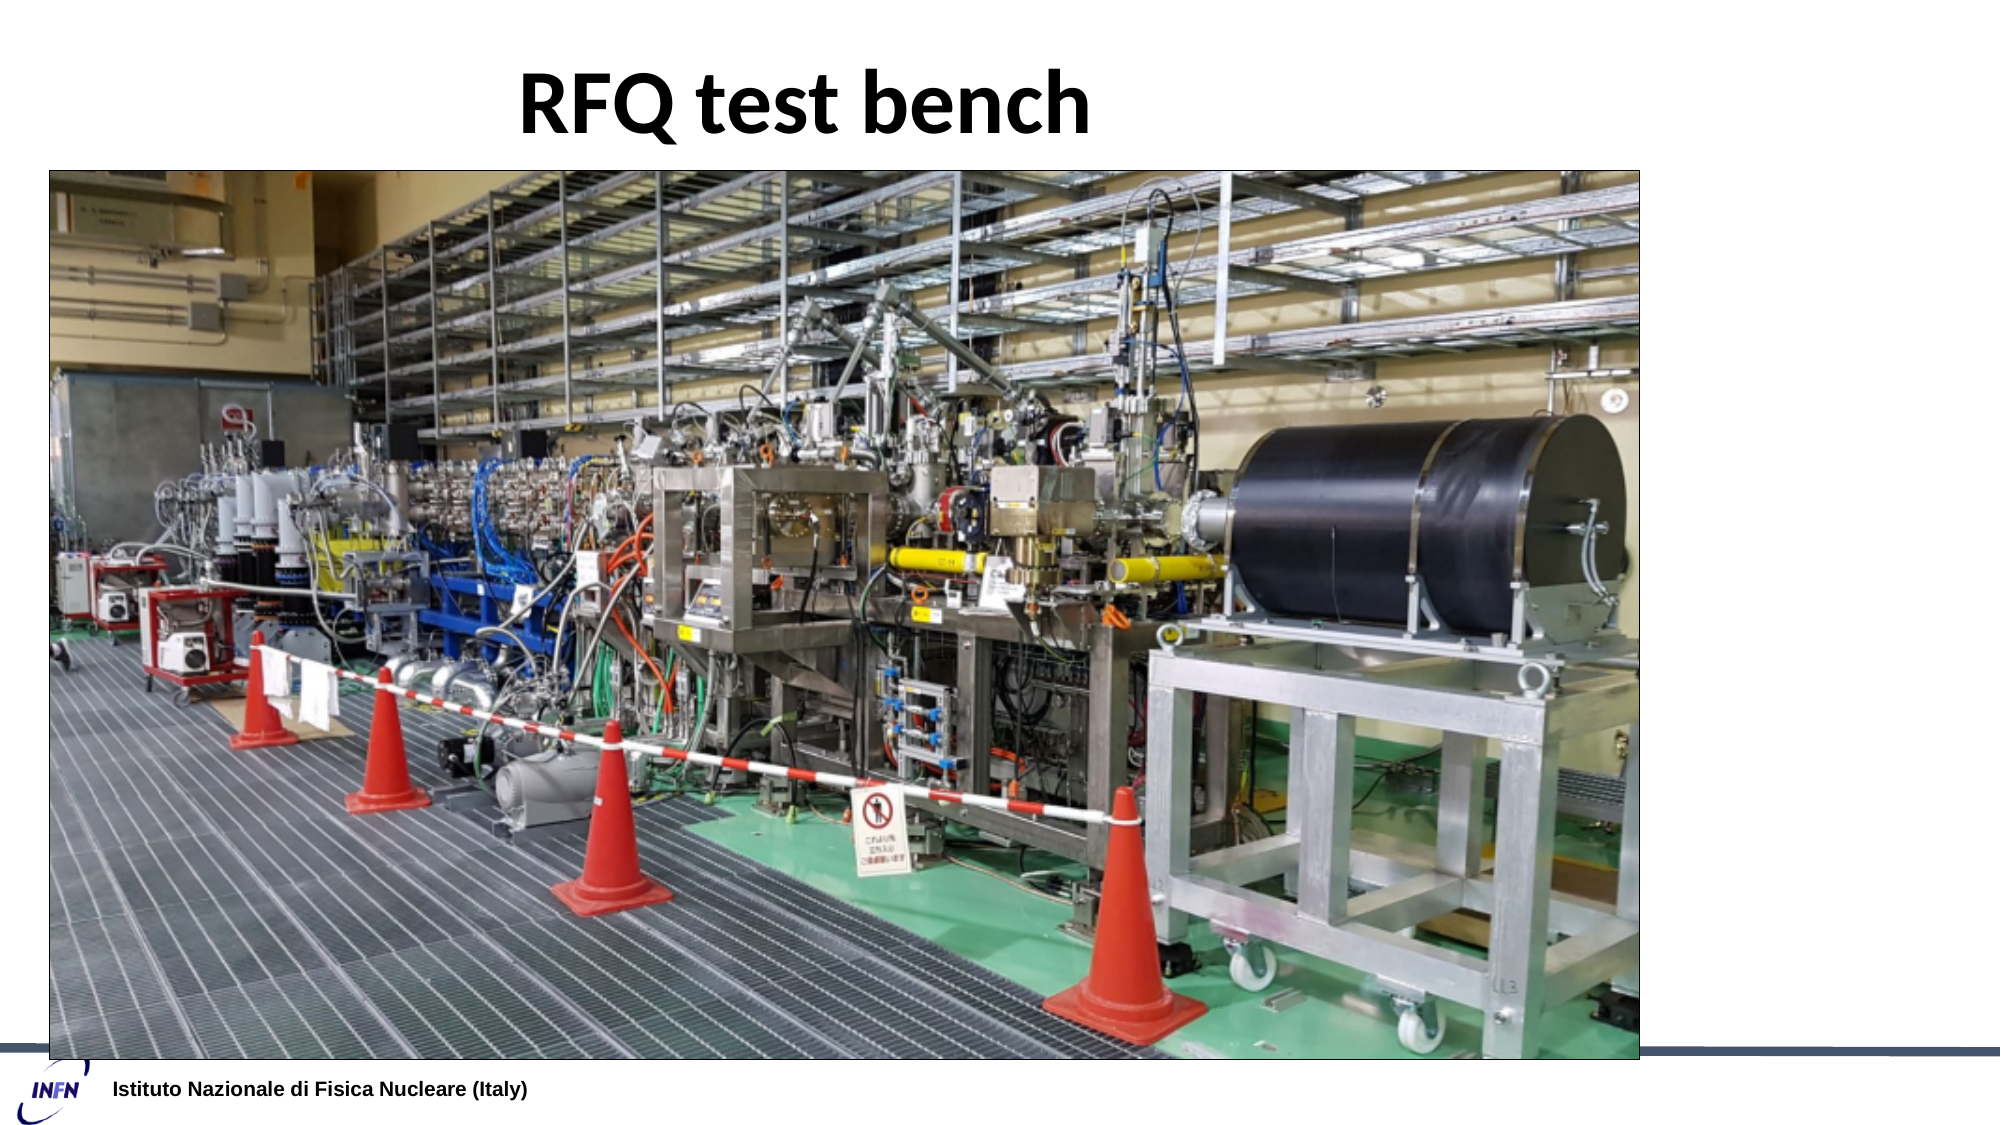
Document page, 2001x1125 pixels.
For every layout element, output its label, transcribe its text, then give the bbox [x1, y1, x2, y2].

picture [16, 170, 1640, 1125]
text_box RFQ test bench [504, 34, 1130, 160]
